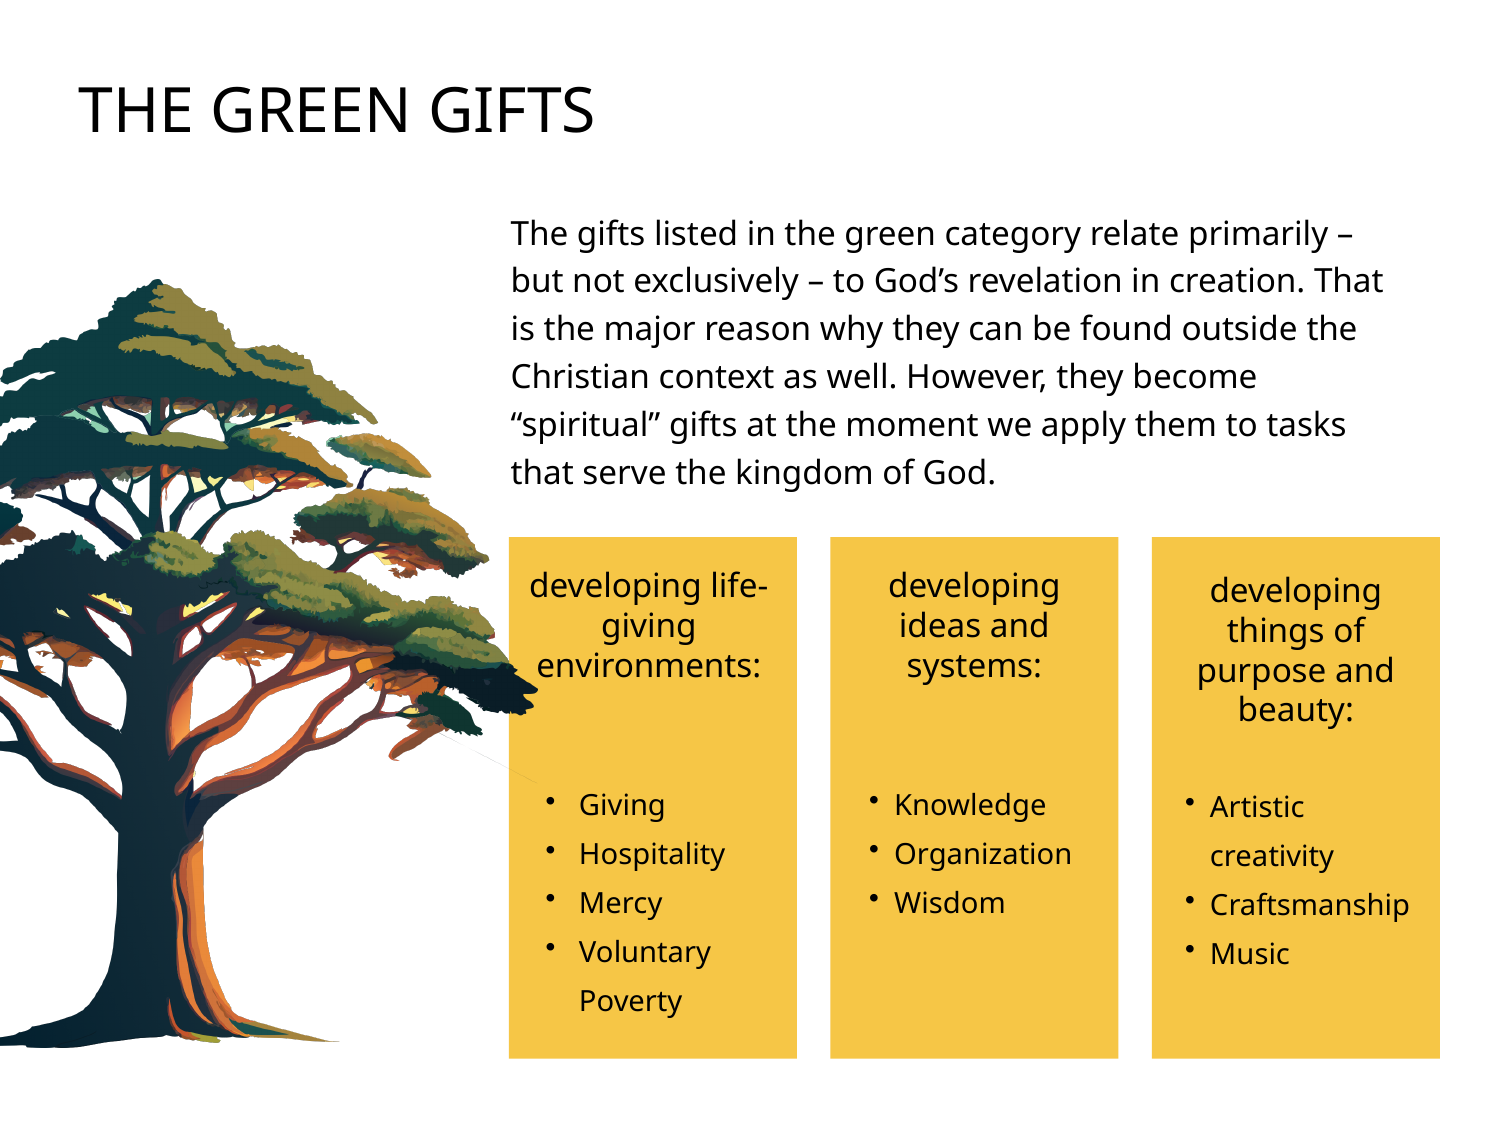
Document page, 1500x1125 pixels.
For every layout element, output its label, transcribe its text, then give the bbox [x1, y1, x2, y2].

text_box Knowledge Organization Wisdom [851, 764, 1104, 927]
text_box developing things of purpose and beauty: [1169, 561, 1423, 736]
text_box [1151, 537, 1440, 1059]
text_box [508, 537, 797, 1059]
picture [0, 279, 539, 1049]
text_box developing ideas and systems: [844, 557, 1105, 692]
text_box developing life-giving environments: [539, 557, 780, 692]
text_box [830, 537, 1119, 1059]
text_box Artistic creativity Craftsmanship Music [1166, 767, 1428, 978]
title The green gifts [70, 17, 1177, 197]
text_box Giving Hospitality Mercy Voluntary Poverty [539, 765, 781, 1025]
text_box The gifts listed in the green category relate primarily – but not exclusively – to God’s revelation in creation. That is the major reason why they can be found outside the Christian context as well. However, they become “spiritual” gifts at the moment we apply them to tasks that serve the kingdom of God. [503, 196, 1402, 499]
